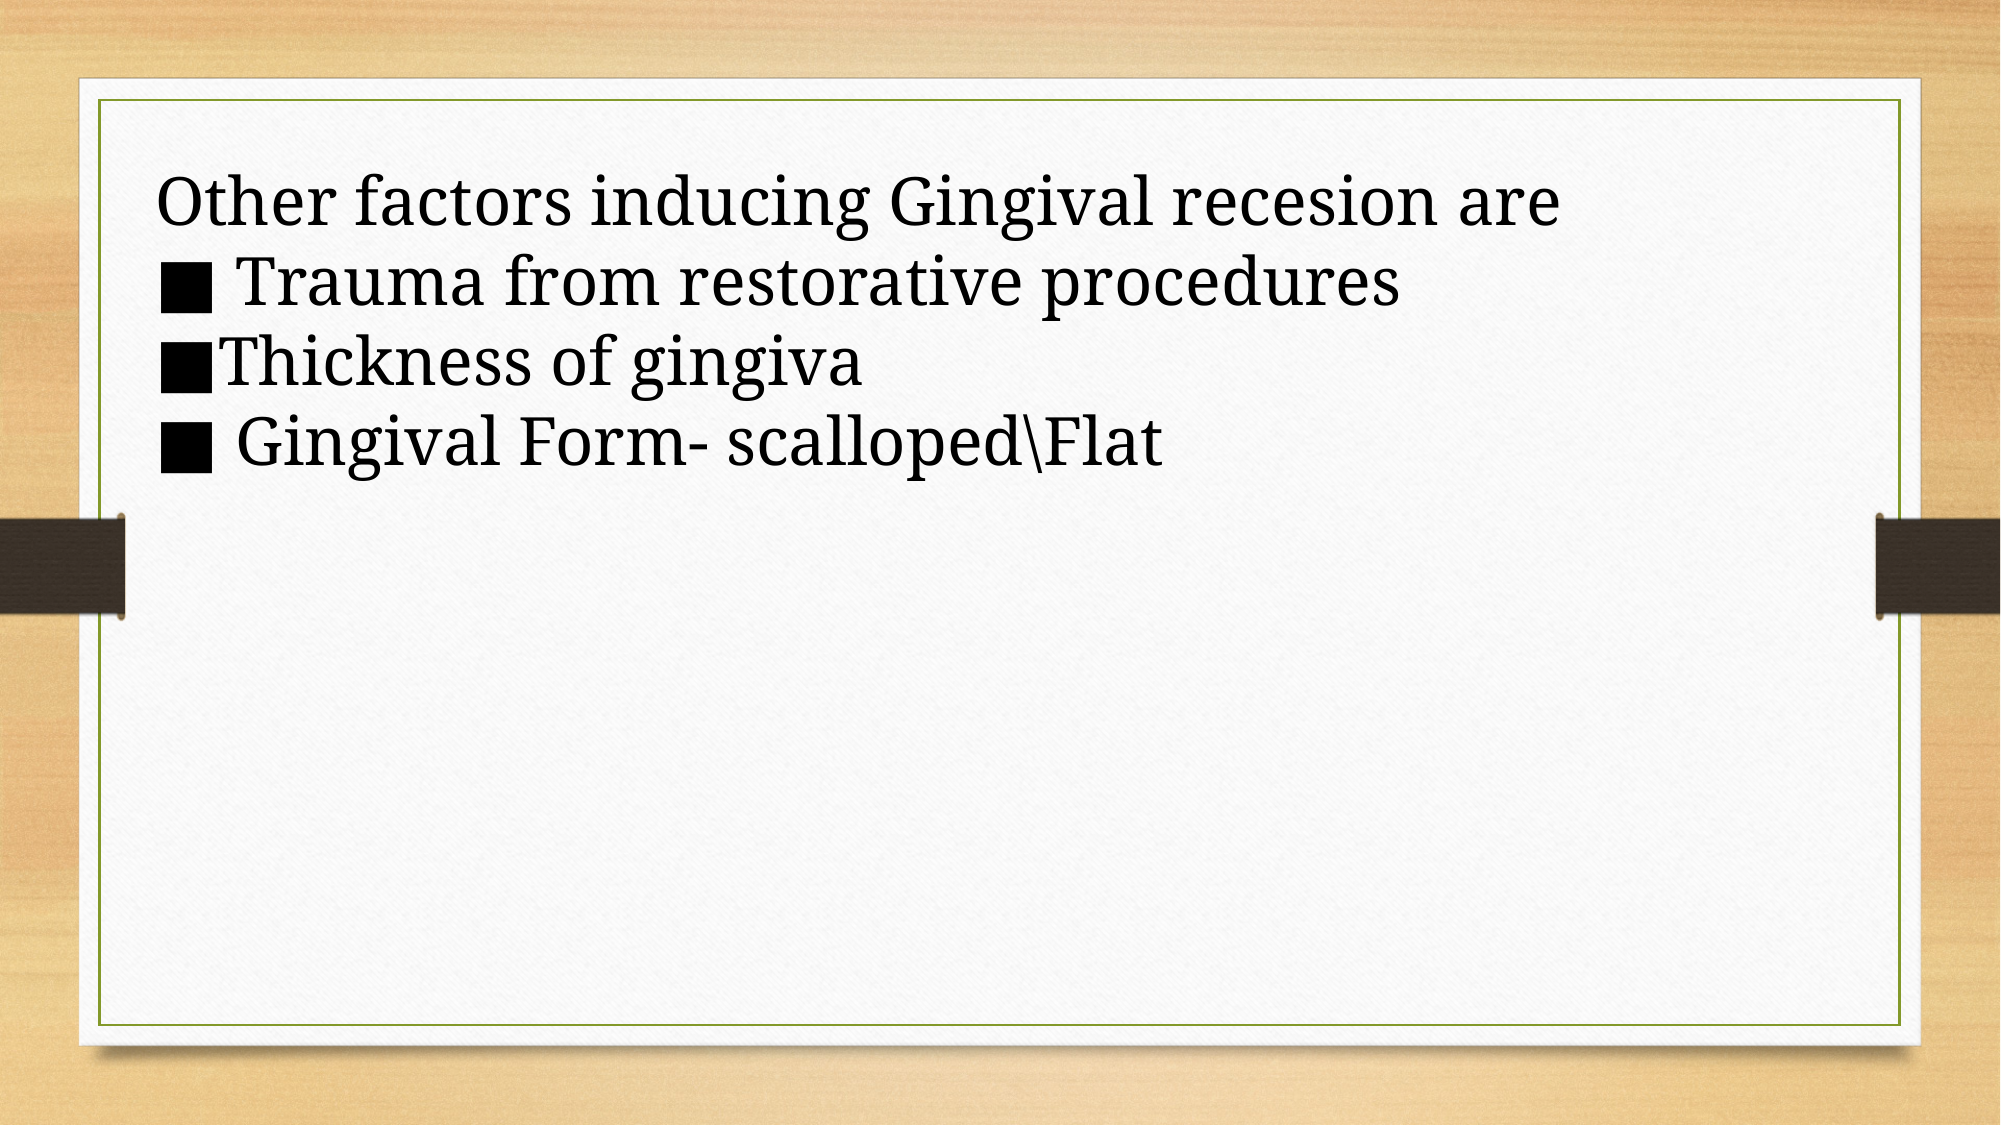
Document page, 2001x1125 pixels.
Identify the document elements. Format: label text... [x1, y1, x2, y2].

text_box Other factors inducing Gingival recesion are ■ Trauma from restorative procedures ■Thickness of gingiva ■ Gingival Form- scalloped\Flat [140, 151, 1684, 487]
picture [0, 0, 2001, 1125]
